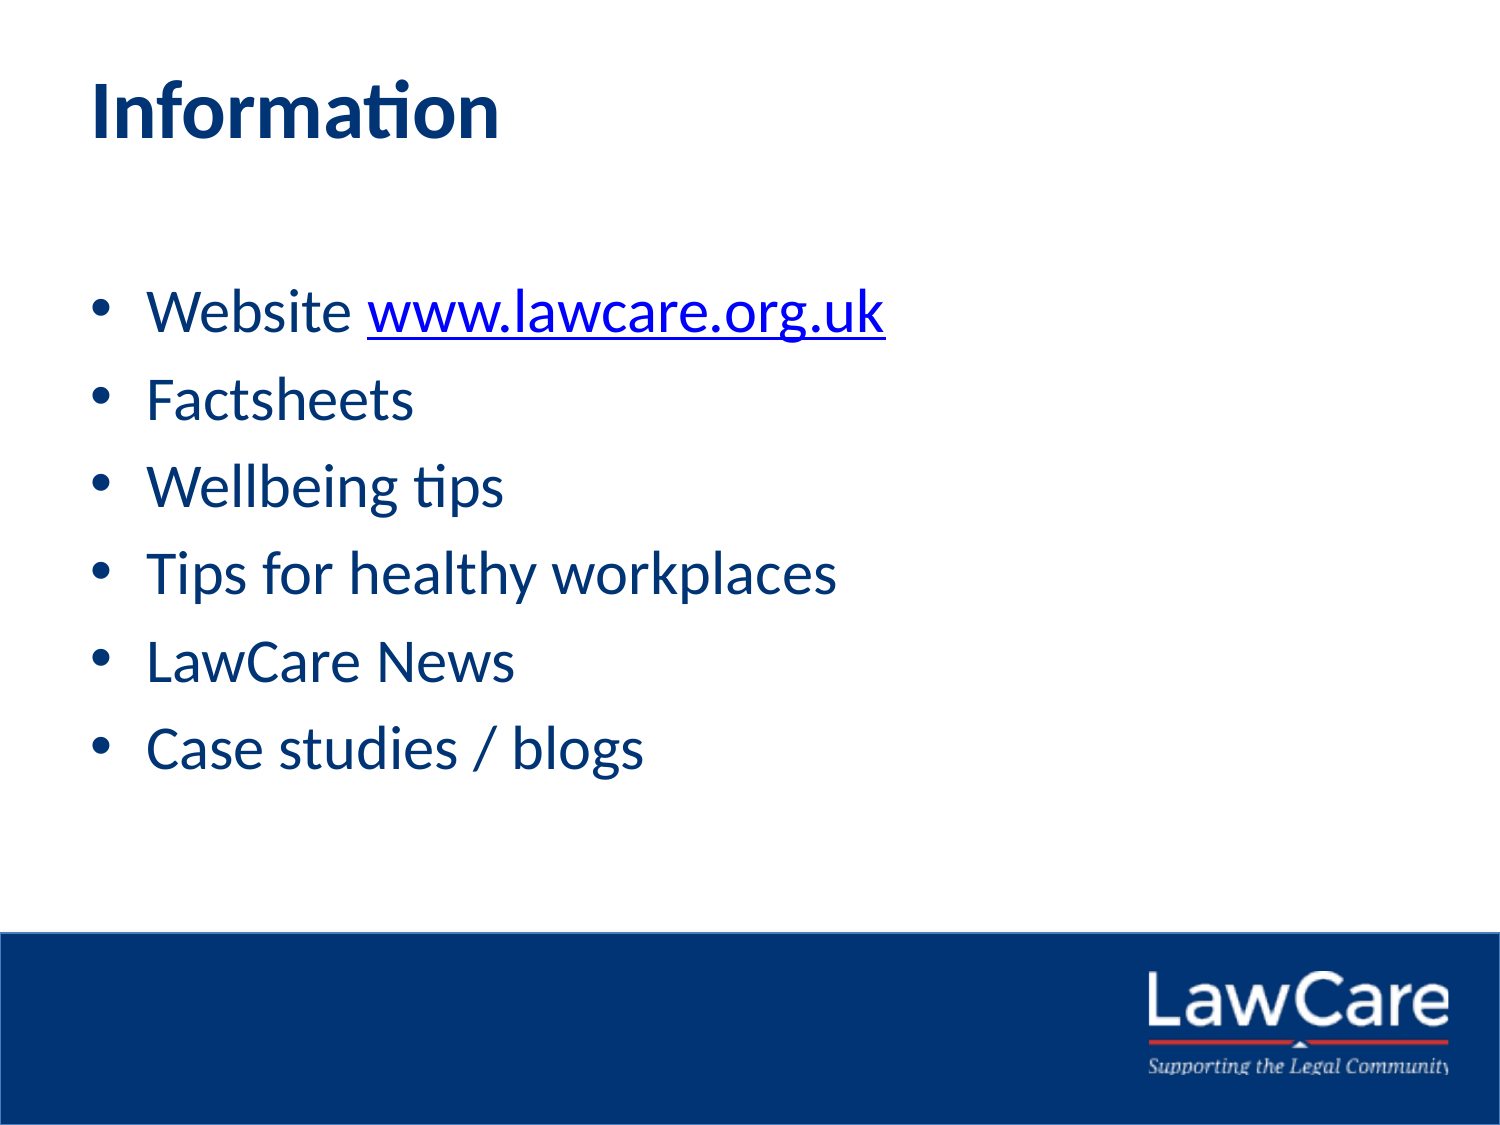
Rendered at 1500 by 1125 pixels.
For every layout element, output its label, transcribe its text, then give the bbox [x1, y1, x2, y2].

list Website www.lawcare.org.uk Factsheets Wellbeing tips Tips for healthy workplaces LawCare News Case studies / blogs [75, 262, 1425, 857]
title Information [75, 45, 1425, 166]
